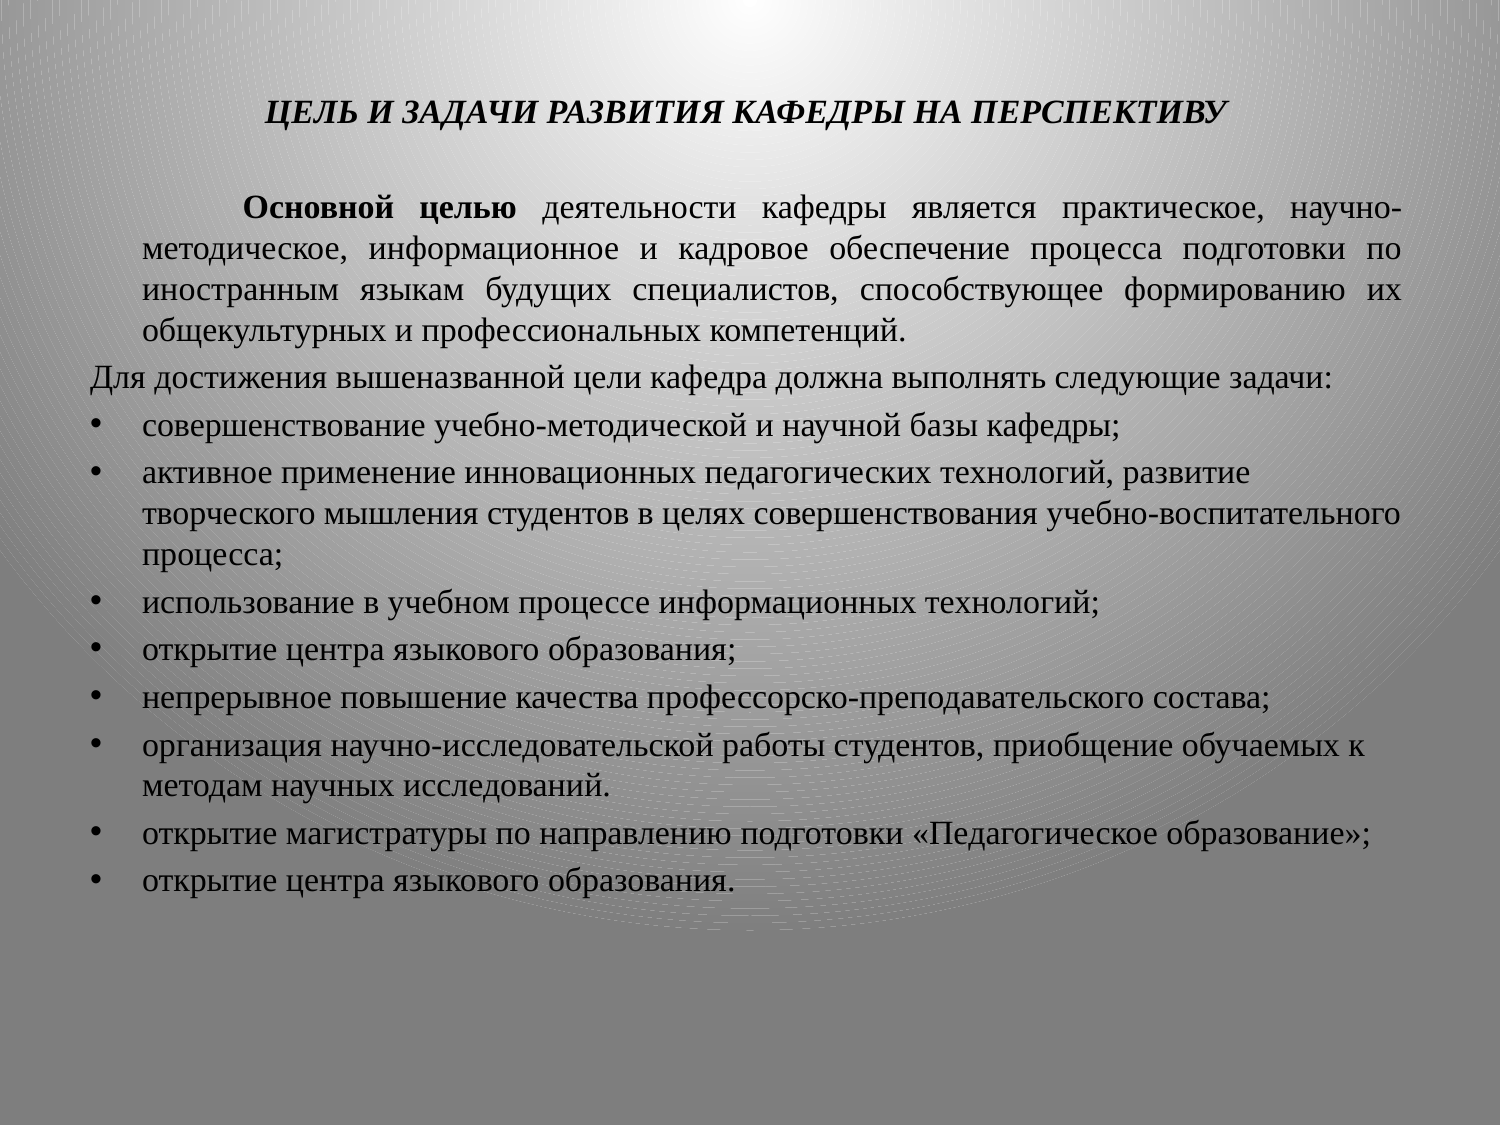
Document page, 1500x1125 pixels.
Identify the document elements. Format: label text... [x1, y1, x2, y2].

list ЦЕЛЬ И ЗАДАЧИ РАЗВИТИЯ КАФЕДРЫ НА ПЕРСПЕКТИВУ Основной целью деятельности кафедры является практическое, научно-методическое, информационное и кадровое обеспечение процесса подготовки по иностранным языкам будущих специалистов, способствующее формированию их общекультурных и профессиональных компетенций. Для достижения вышеназванной цели кафедра должна выполнять следующие задачи: совершенствование учебно-методической и научной базы кафедры; активное применение инновационных педагогических технологий, развитие творческого мышления студентов в целях совершенствования учебно-воспитательного процесса; использование в учебном процессе информационных технологий; открытие центра языкового образования; непрерывное повышение качества профессорско-преподавательского состава; организация научно-исследовательской работы студентов, приобщение обучаемых к методам научных исследований. открытие магистратуры по направлению подготовки «Педагогическое образование»; открытие центра языкового образования. [75, 82, 1418, 958]
